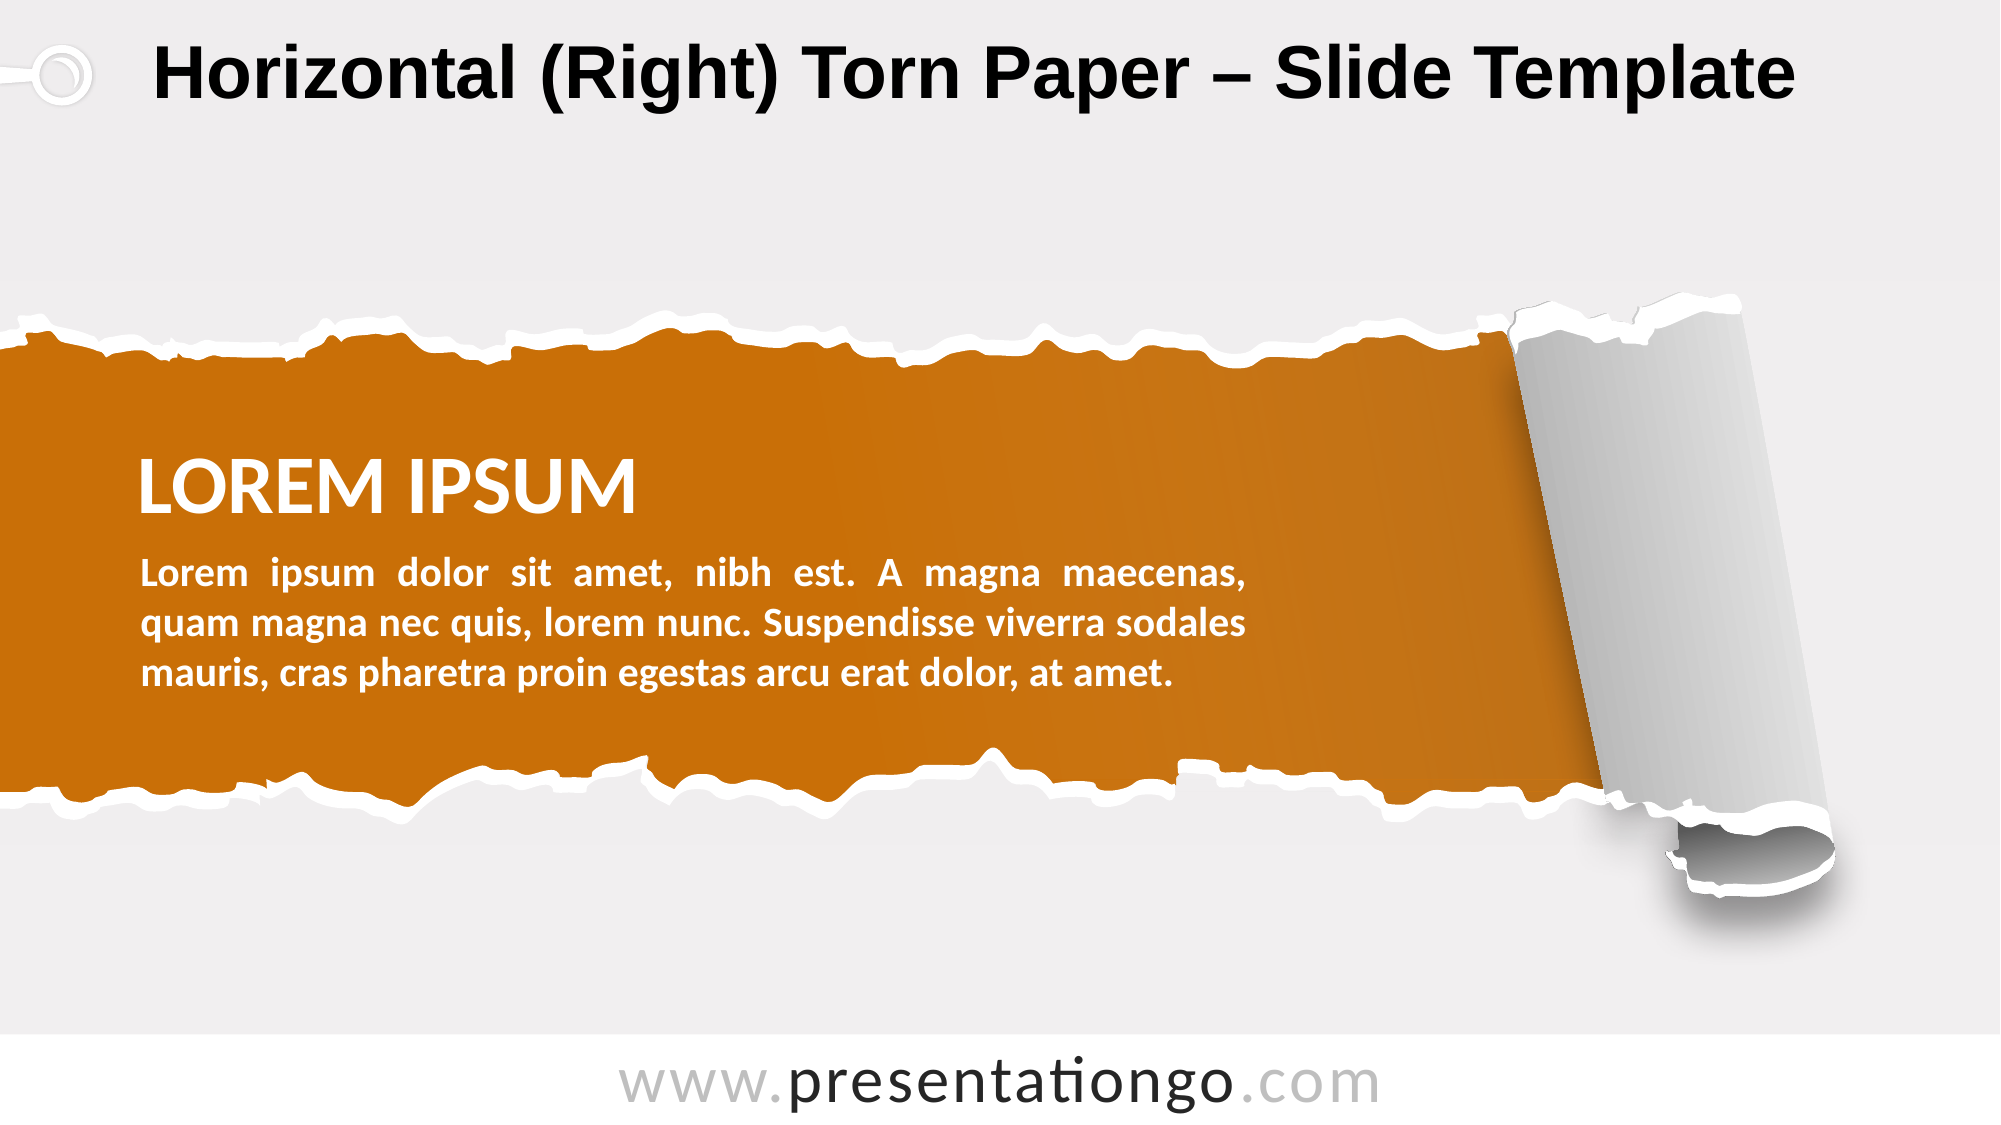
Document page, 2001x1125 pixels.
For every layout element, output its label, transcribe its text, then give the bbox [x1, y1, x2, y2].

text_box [0, 292, 1836, 899]
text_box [137, 421, 1248, 704]
title Horizontal (Right) Torn Paper – Slide Template [137, 26, 1863, 148]
